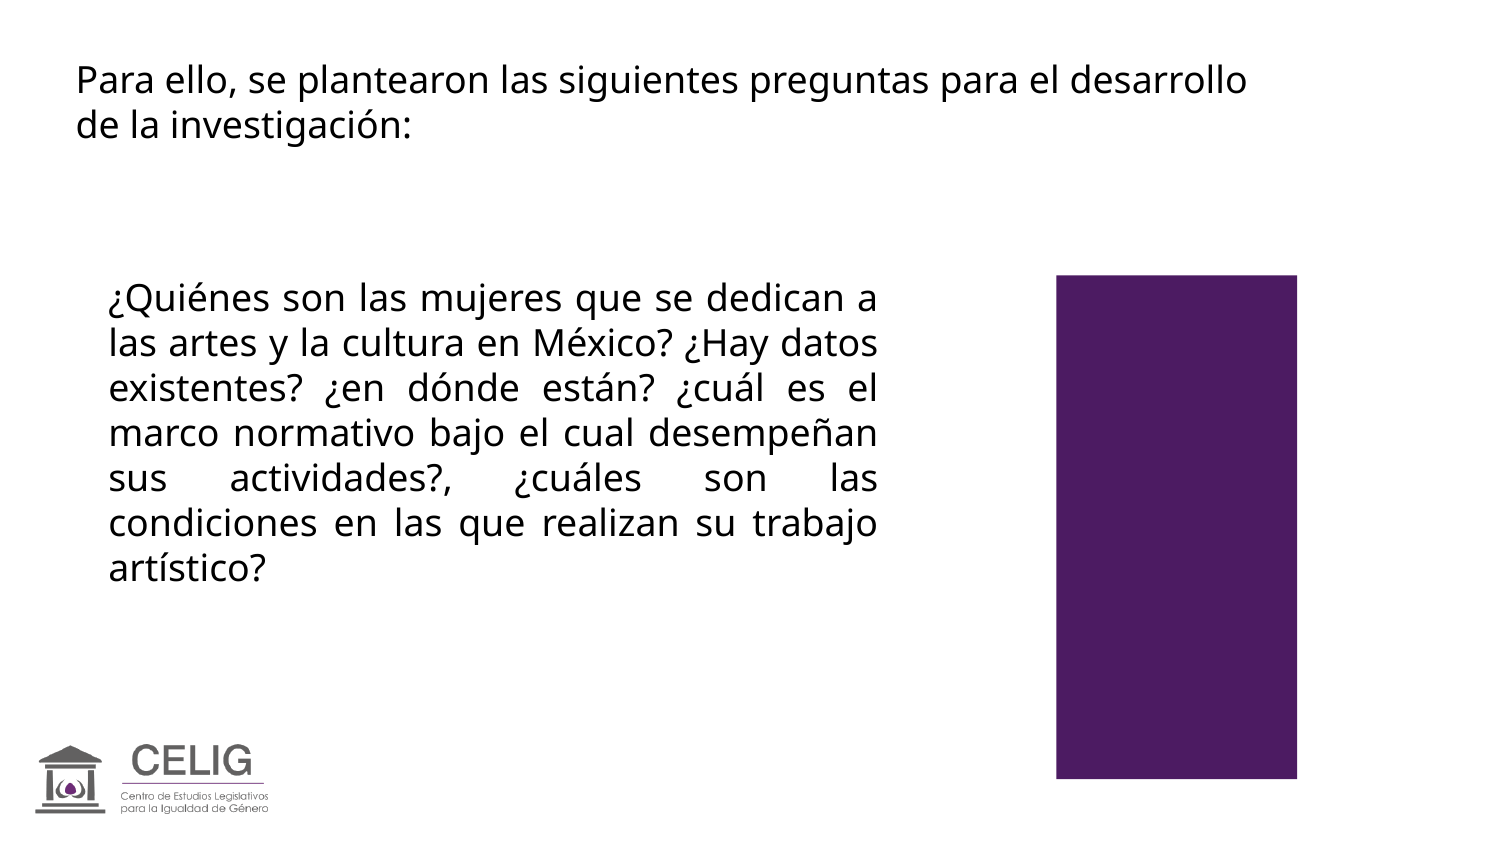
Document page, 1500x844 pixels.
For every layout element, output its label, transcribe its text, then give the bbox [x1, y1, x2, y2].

picture [34, 744, 269, 814]
text_box ¿Quiénes son las mujeres que se dedican a las artes y la cultura en México? ¿Hay datos existentes? ¿en dónde están? ¿cuál es el marco normativo bajo el cual desempeñan sus actividades?, ¿cuáles son las condiciones en las que realizan su trabajo artístico? [93, 266, 894, 596]
text_box Para ello, se plantearon las siguientes preguntas para el desarrollo de la investigación: [60, 48, 1314, 154]
